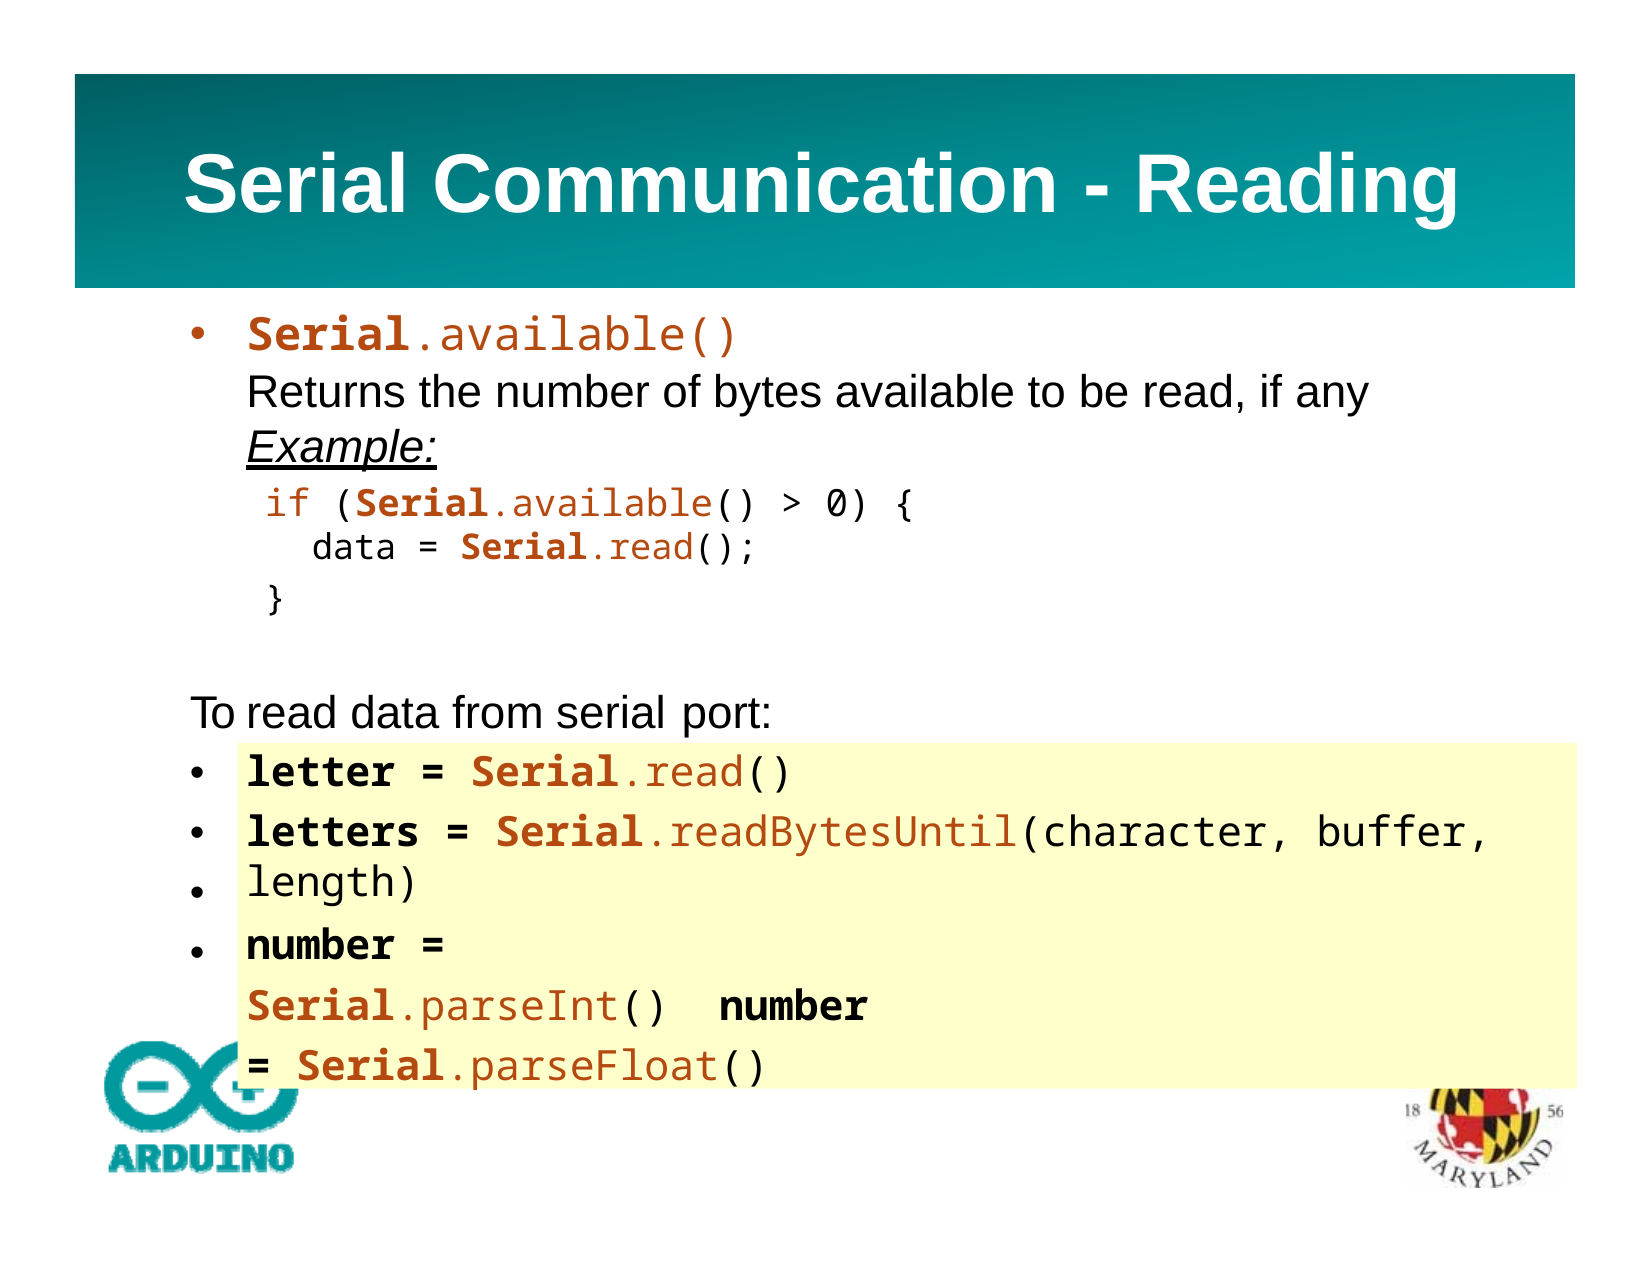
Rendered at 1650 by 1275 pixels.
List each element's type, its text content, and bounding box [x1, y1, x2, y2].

text_box Serial.available() Returns the number of bytes available to be read, if any Example: if (Serial.available() > 0) { data = Serial.read(); } To read data from serial port: [187, 303, 1376, 738]
text_box letter = Serial.read() letters = Serial.readBytesUntil(character, buffer, length) number = Serial.parseInt() number = Serial.parseFloat() [237, 742, 1578, 1089]
title Serial Communication - Reading [181, 126, 1469, 342]
text_box • • • • [187, 732, 207, 975]
text_box [1405, 1089, 1564, 1188]
text_box [100, 1037, 300, 1177]
picture [74, 74, 1575, 288]
